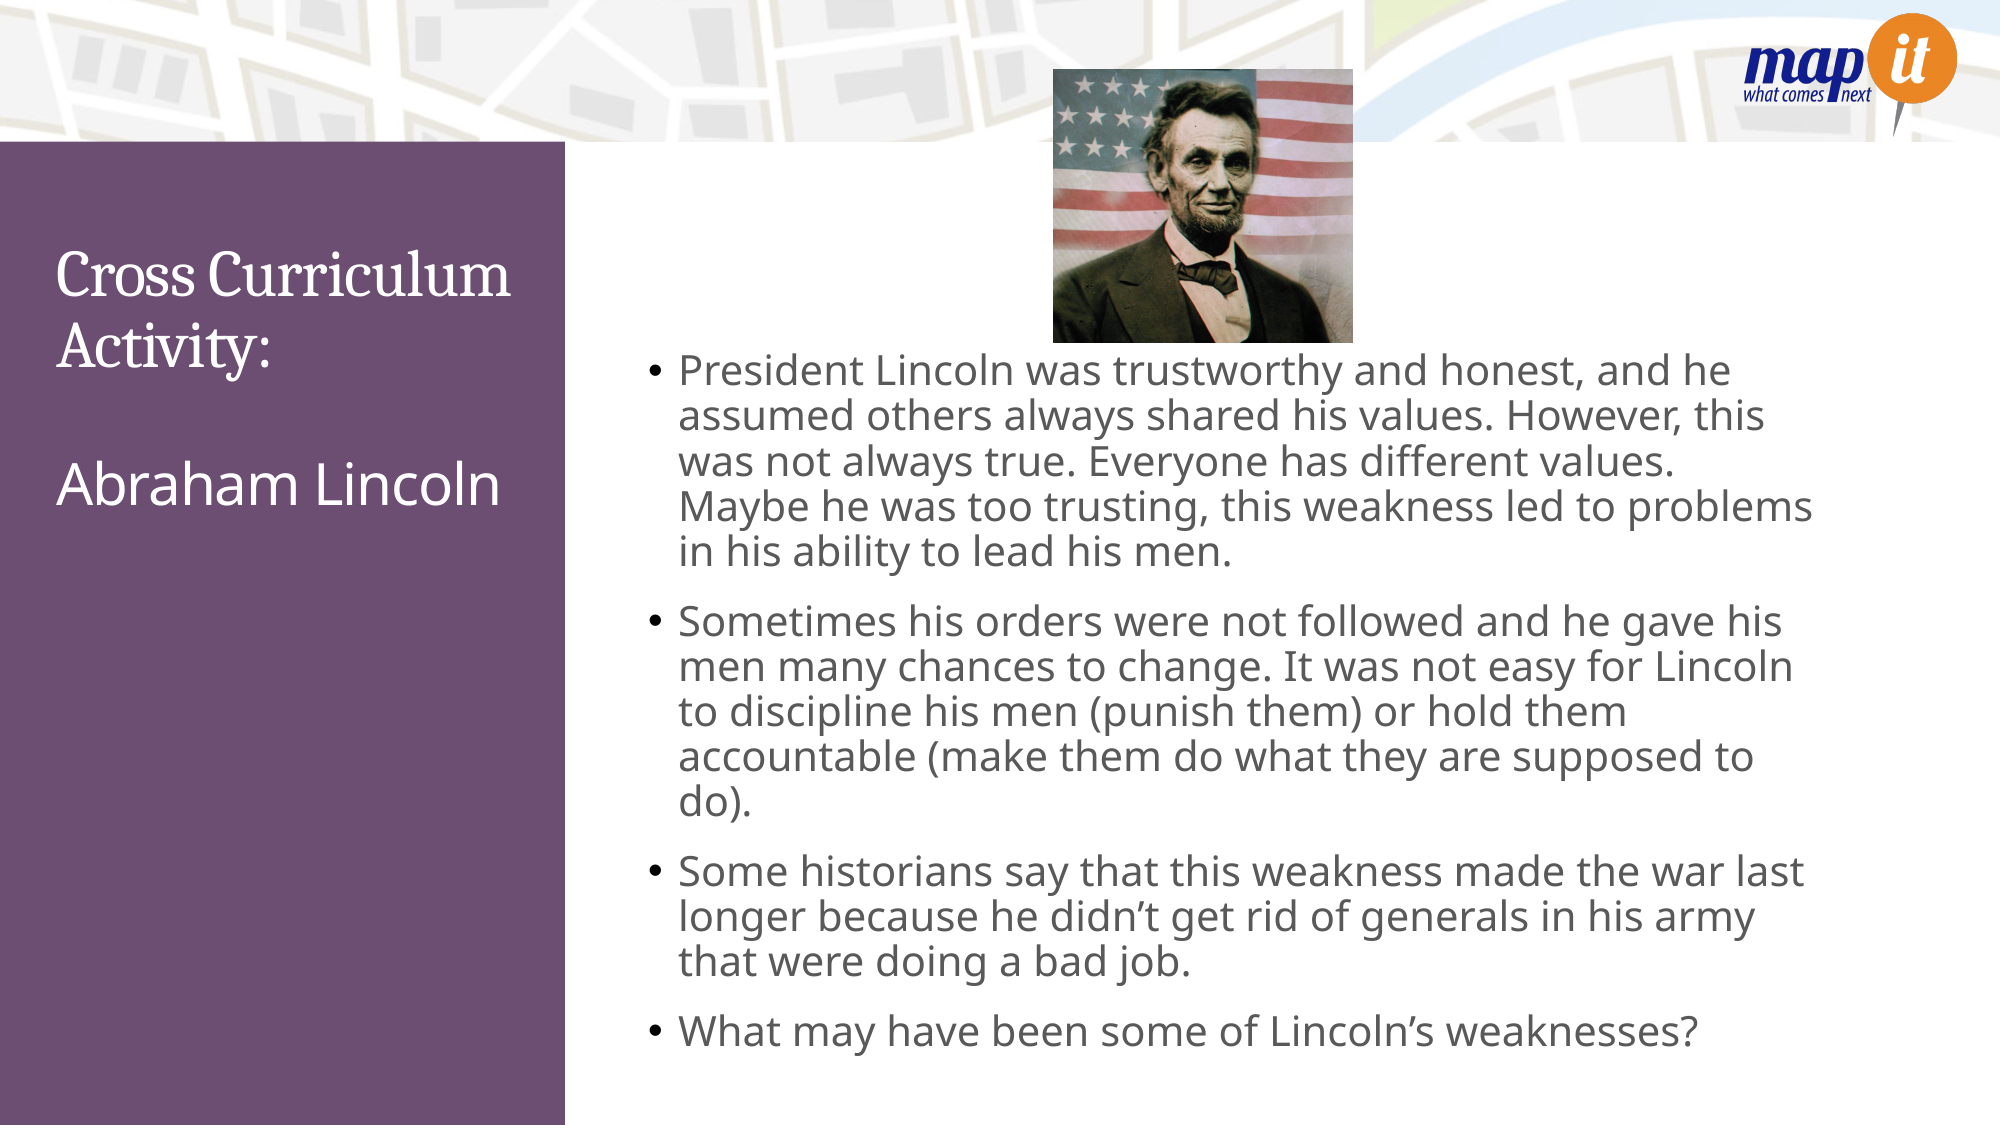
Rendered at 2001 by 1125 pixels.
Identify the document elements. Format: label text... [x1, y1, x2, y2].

picture [0, 0, 2000, 343]
title Cross Curriculum Activity: [41, 231, 565, 448]
list President Lincoln was trustworthy and honest, and he assumed others always shared his values. However, this was not always true. Everyone has different values. Maybe he was too trusting, this weakness led to problems in his ability to lead his men. Sometimes his orders were not followed and he gave his men many chances to change. It was not easy for Lincoln to discipline his men (punish them) or hold them accountable (make them do what they are supposed to do). Some historians say that this weakness made the war last longer because he didn’t get rid of generals in his army that were doing a bad job. What may have been some of Lincoln’s weaknesses? [633, 342, 1834, 1066]
text_box Abraham Lincoln [41, 448, 565, 1125]
